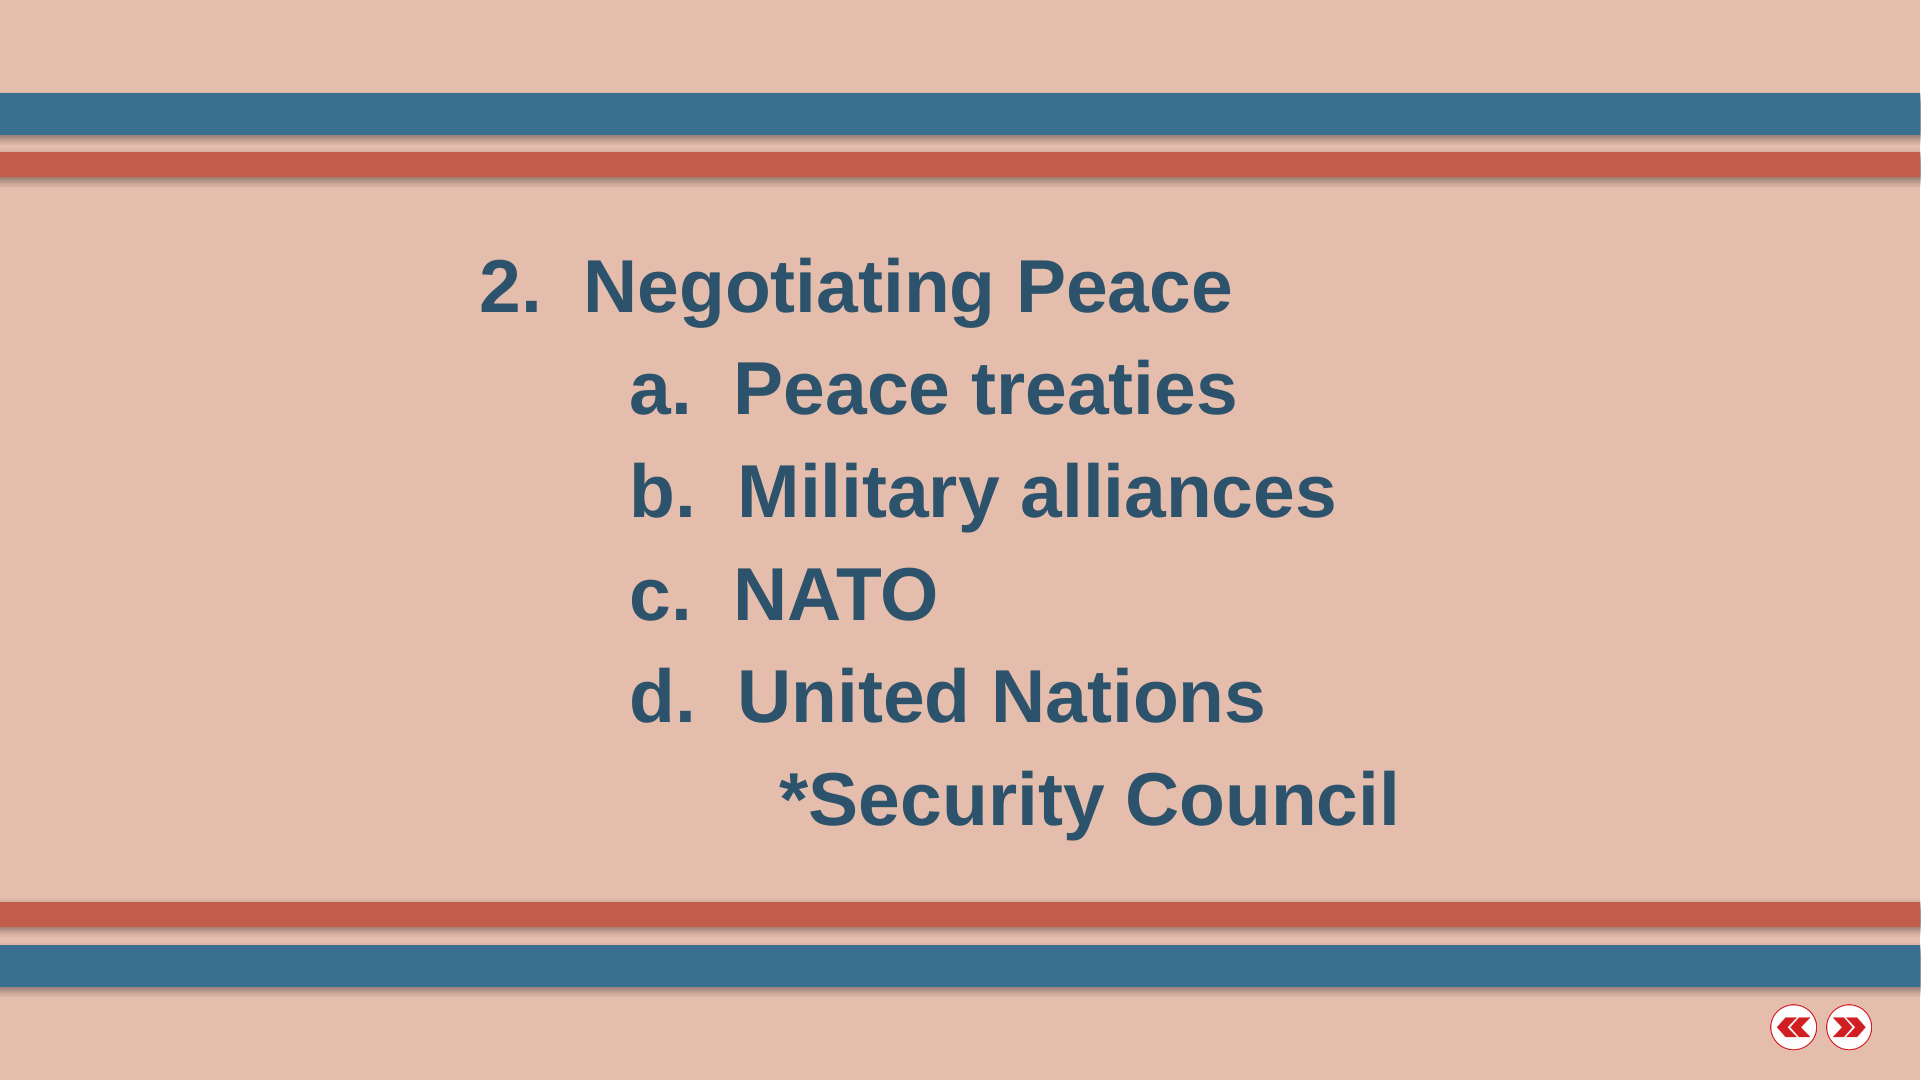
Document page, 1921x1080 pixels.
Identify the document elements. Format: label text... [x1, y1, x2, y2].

text_box 2. Negotiating Peace a. Peace treaties b. Military alliances c. NATO d. United Nations *Security Council [164, 229, 1755, 848]
picture [1768, 1002, 1819, 1052]
picture [1824, 1002, 1874, 1052]
